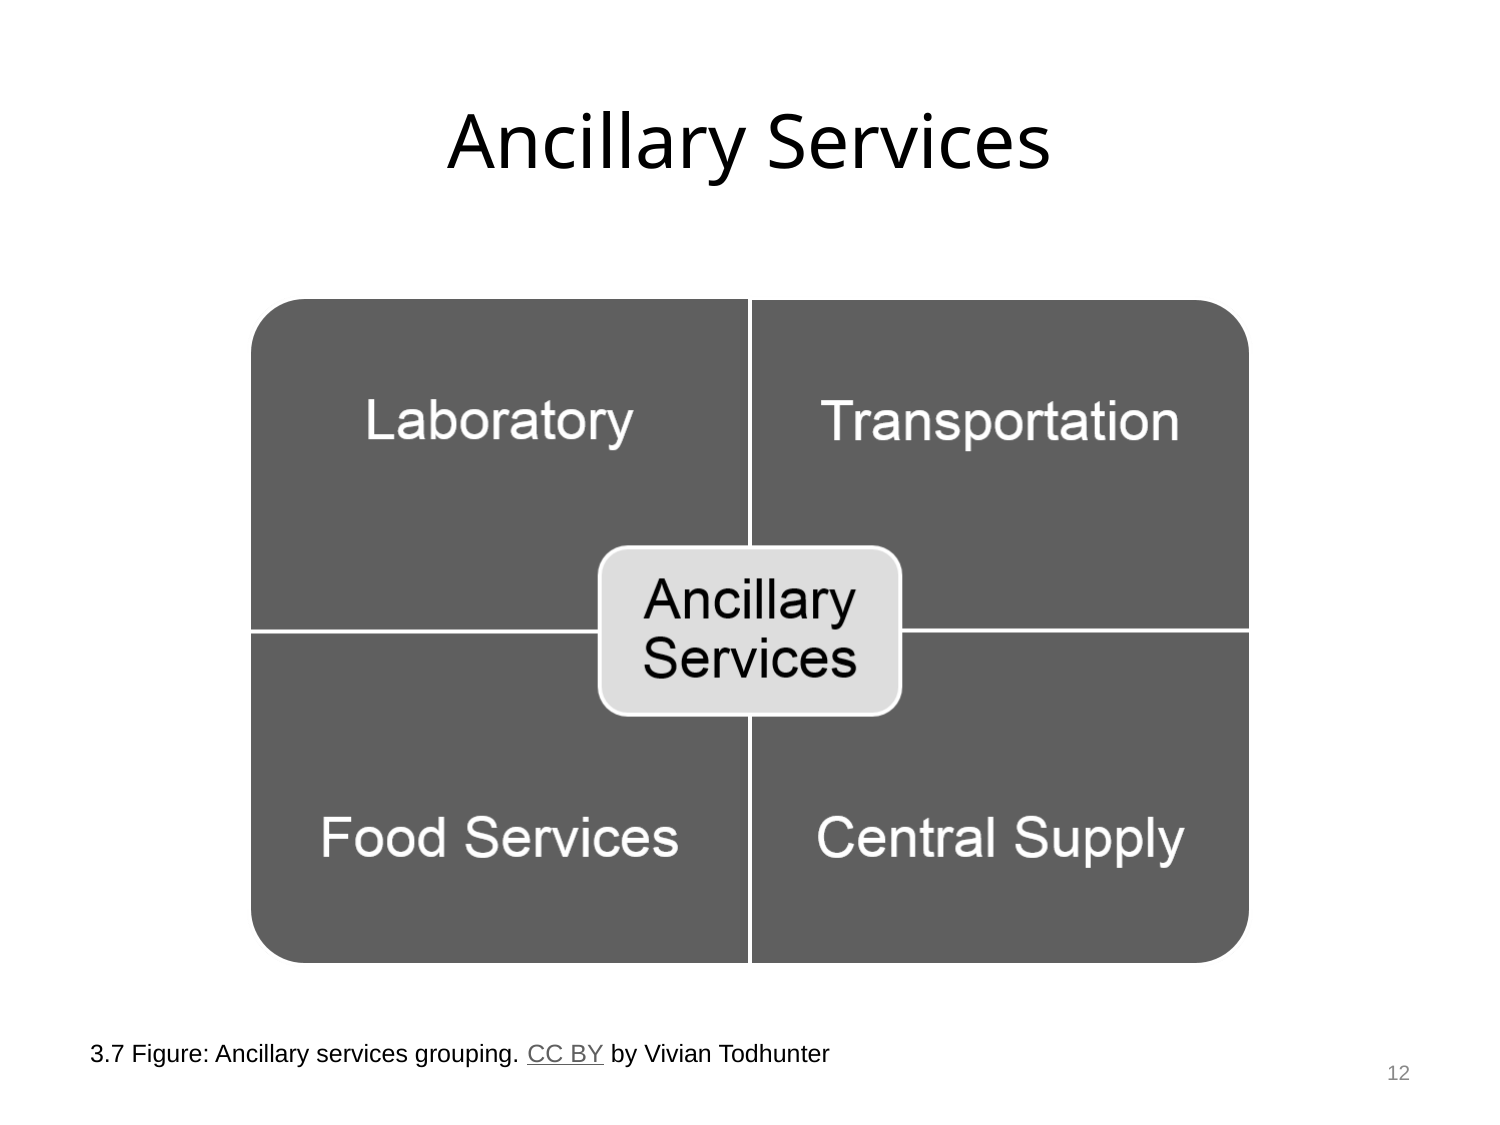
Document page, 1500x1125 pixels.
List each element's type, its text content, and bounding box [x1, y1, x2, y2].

title Ancillary Services [75, 45, 1425, 233]
list 3.7 Figure: Ancillary services grouping. CC BY by Vivian Todhunter [75, 1029, 1328, 1118]
slide_number 12 [1341, 1027, 1425, 1118]
picture [247, 295, 1253, 967]
